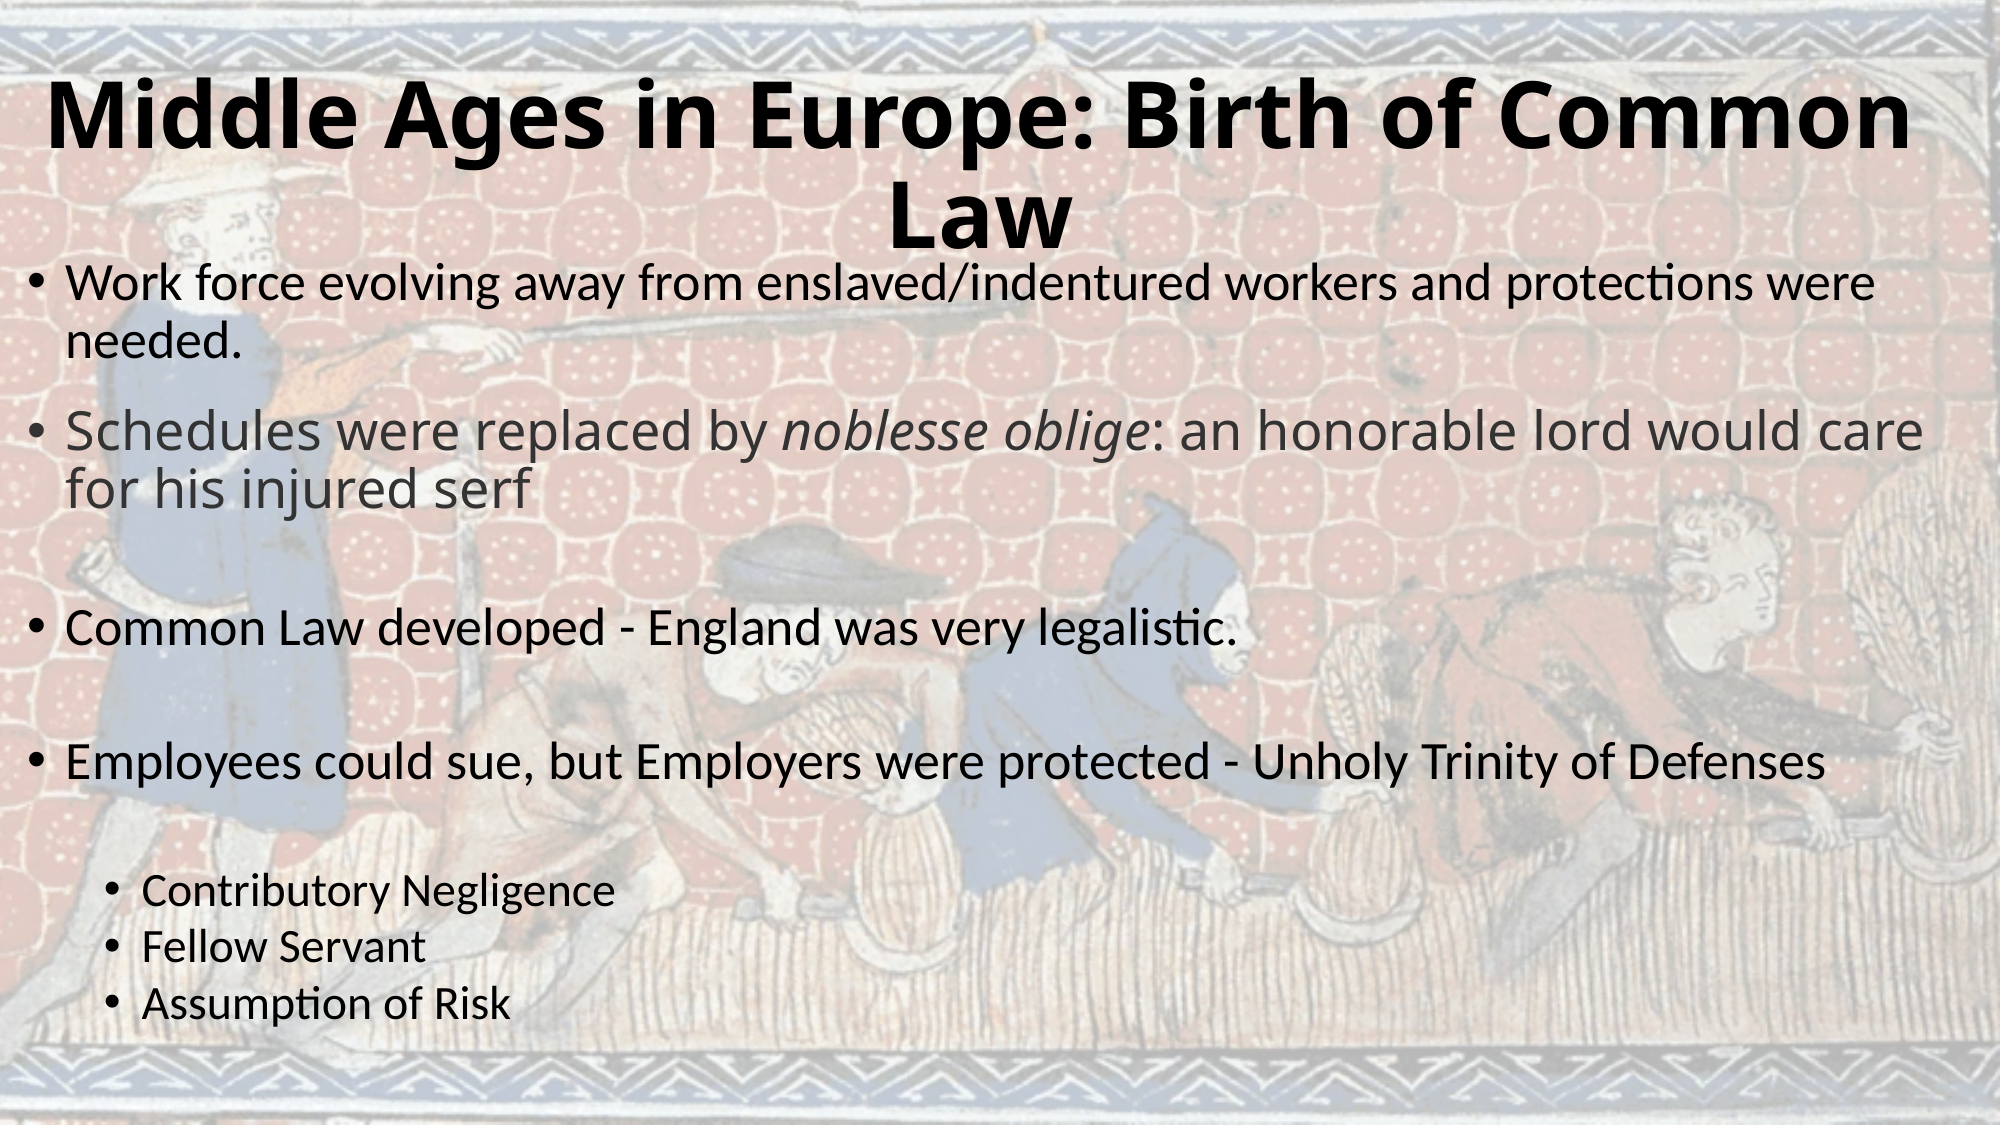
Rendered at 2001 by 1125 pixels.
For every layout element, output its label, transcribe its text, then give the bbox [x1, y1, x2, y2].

title Middle Ages in Europe: Birth of Common Law [0, 59, 2000, 278]
list Work force evolving away from enslaved/indentured workers and protections were needed. Schedules were replaced by noblesse oblige: an honorable lord would care for his injured serf Common Law developed - England was very legalistic. Employees could sue, but Employers were protected - Unholy Trinity of Defenses Contributory Negligence Fellow Servant Assumption of Risk [12, 246, 1988, 1049]
